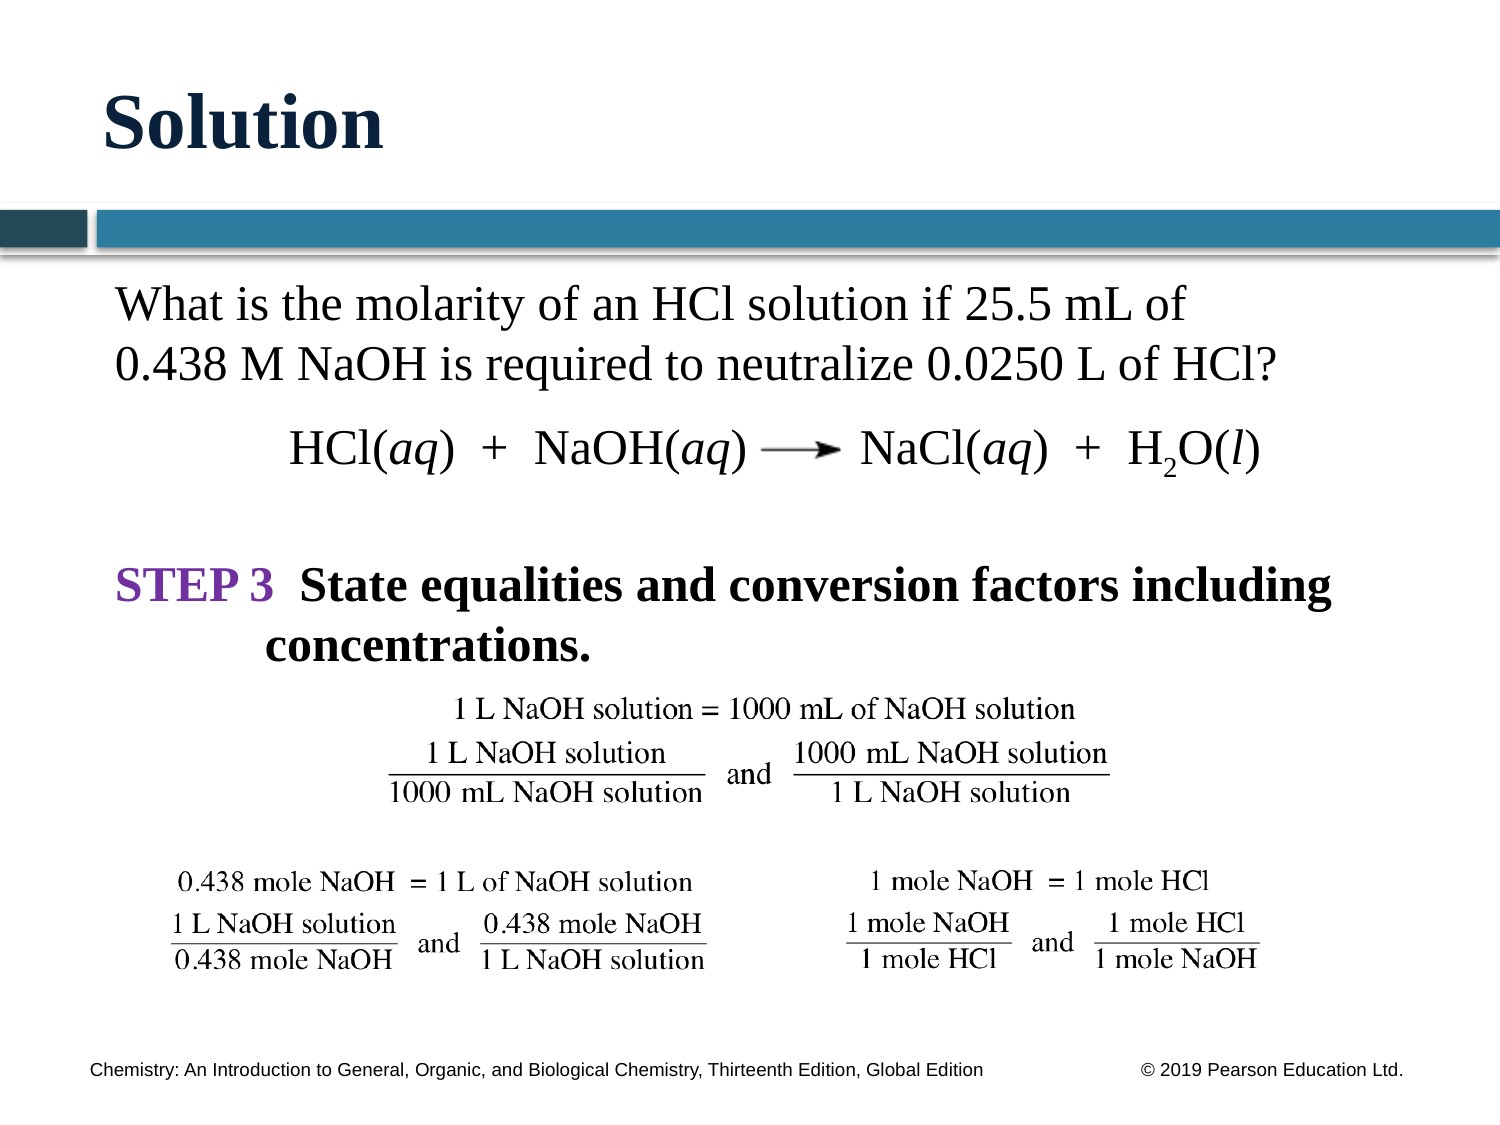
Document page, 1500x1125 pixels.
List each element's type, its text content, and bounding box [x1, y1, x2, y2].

picture [757, 440, 841, 460]
list What is the molarity of an HCl solution if 25.5 mL of 0.438 M NaOH is required to neutralize 0.0250 L of HCl? HCl(aq) + NaOH(aq) NaCl(aq) + H2O(l) STEP 3 State equalities and conversion factors including concentrations. [99, 262, 1450, 1025]
picture [382, 687, 1118, 811]
picture [165, 861, 713, 977]
picture [840, 861, 1266, 977]
title Solution [87, 42, 1335, 193]
